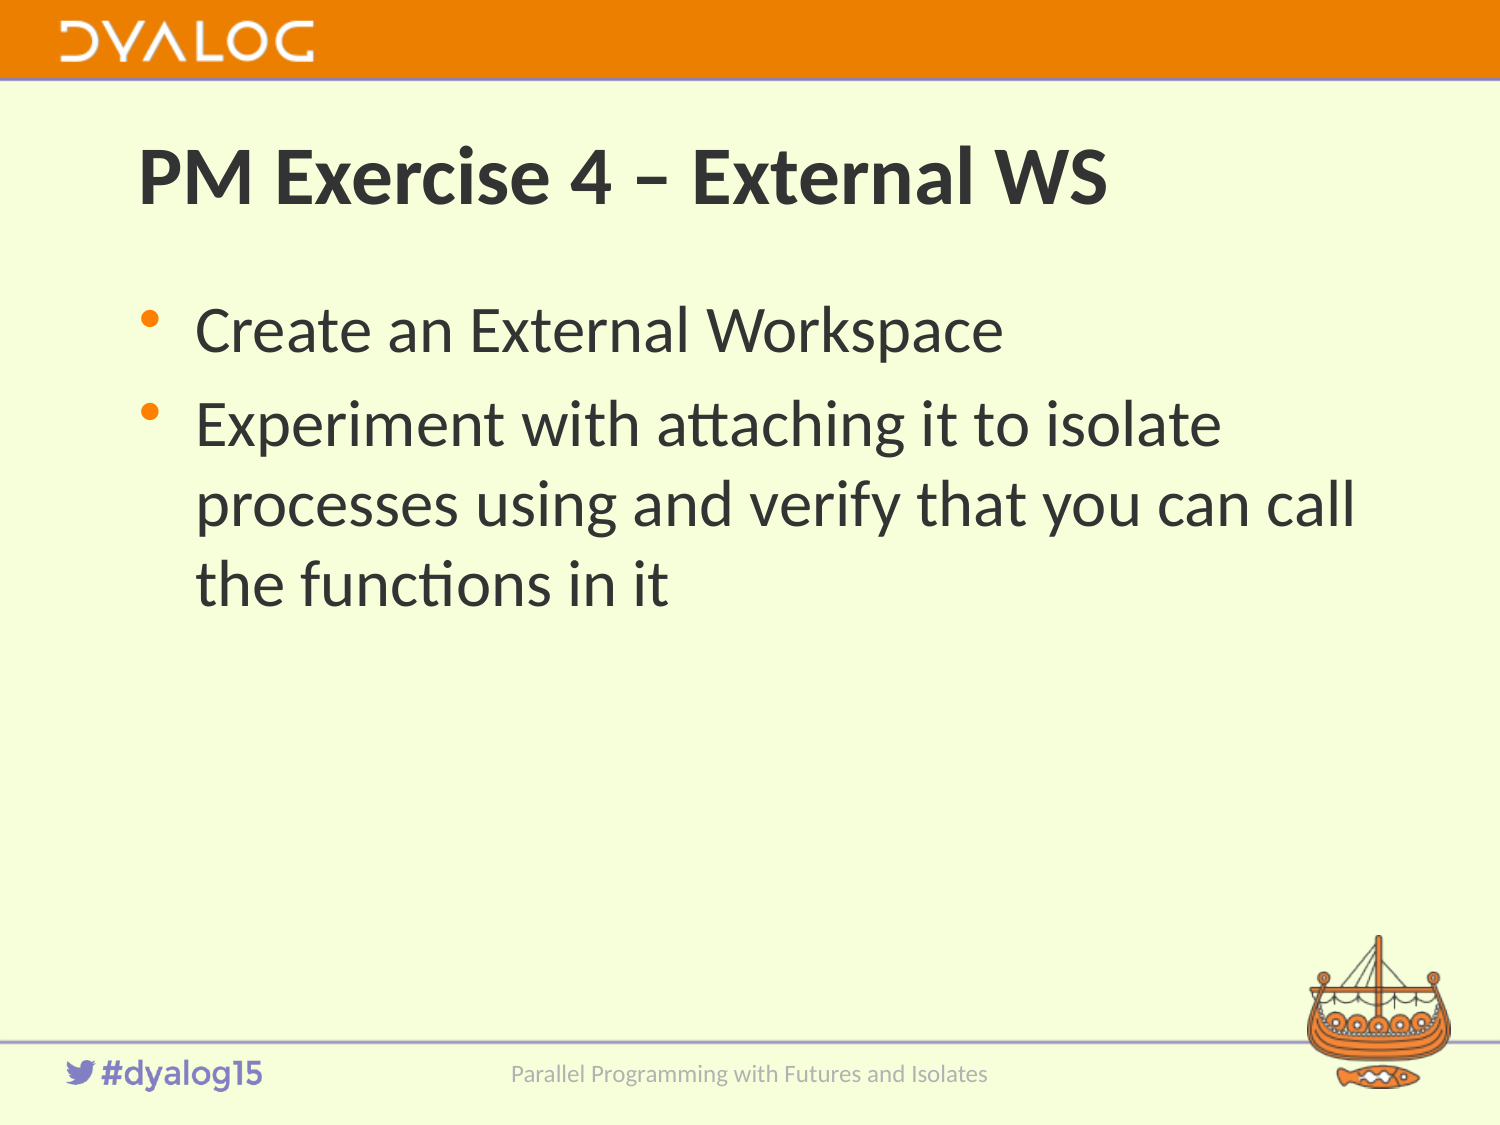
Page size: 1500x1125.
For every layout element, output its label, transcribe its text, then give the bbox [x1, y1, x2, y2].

picture [0, 0, 1500, 1125]
footer Parallel Programming with Futures and Isolates [395, 1042, 1105, 1103]
title PM Exercise 4 – External WS [123, 113, 1376, 254]
list Create an External Workspace Experiment with attaching it to isolate processes using and verify that you can call the functions in it [123, 278, 1376, 988]
